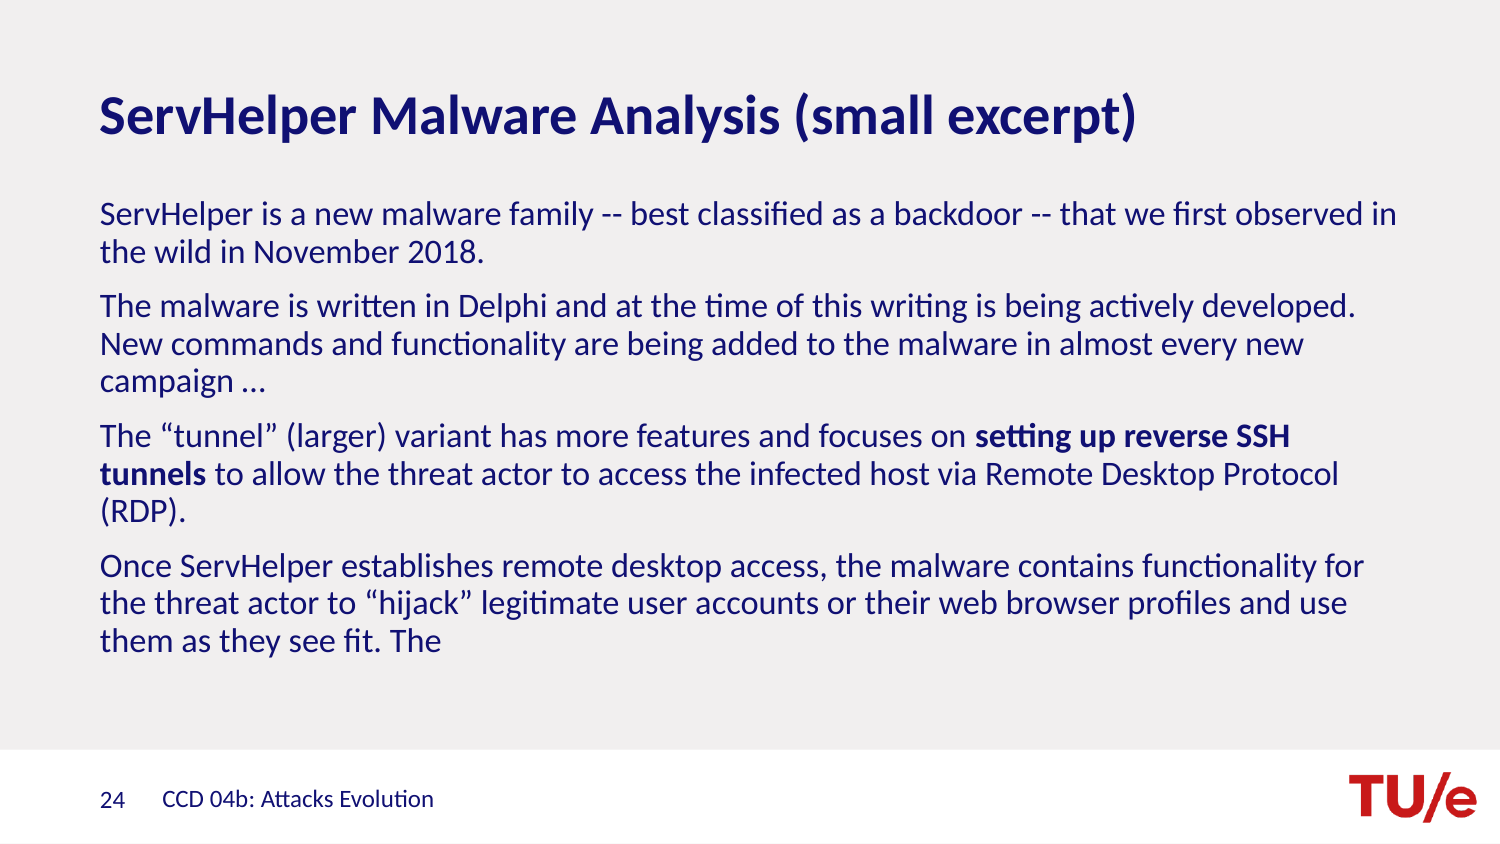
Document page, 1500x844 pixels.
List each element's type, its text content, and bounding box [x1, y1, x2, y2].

title ServHelper Malware Analysis (small excerpt) [99, 89, 1400, 154]
footer CCD 04b: Attacks Evolution [162, 782, 1267, 841]
slide_number 24 [100, 783, 199, 841]
list ServHelper is a new malware family -- best classified as a backdoor -- that we first observed in the wild in November 2018. The malware is written in Delphi and at the time of this writing is being actively developed. New commands and functionality are being added to the malware in almost every new campaign … The “tunnel” (larger) variant has more features and focuses on setting up reverse SSH tunnels to allow the threat actor to access the infected host via Remote Desktop Protocol (RDP). Once ServHelper establishes remote desktop access, the malware contains functionality for the threat actor to “hijack” legitimate user accounts or their web browser profiles and use them as they see fit. The [100, 194, 1400, 750]
picture [1336, 759, 1489, 835]
